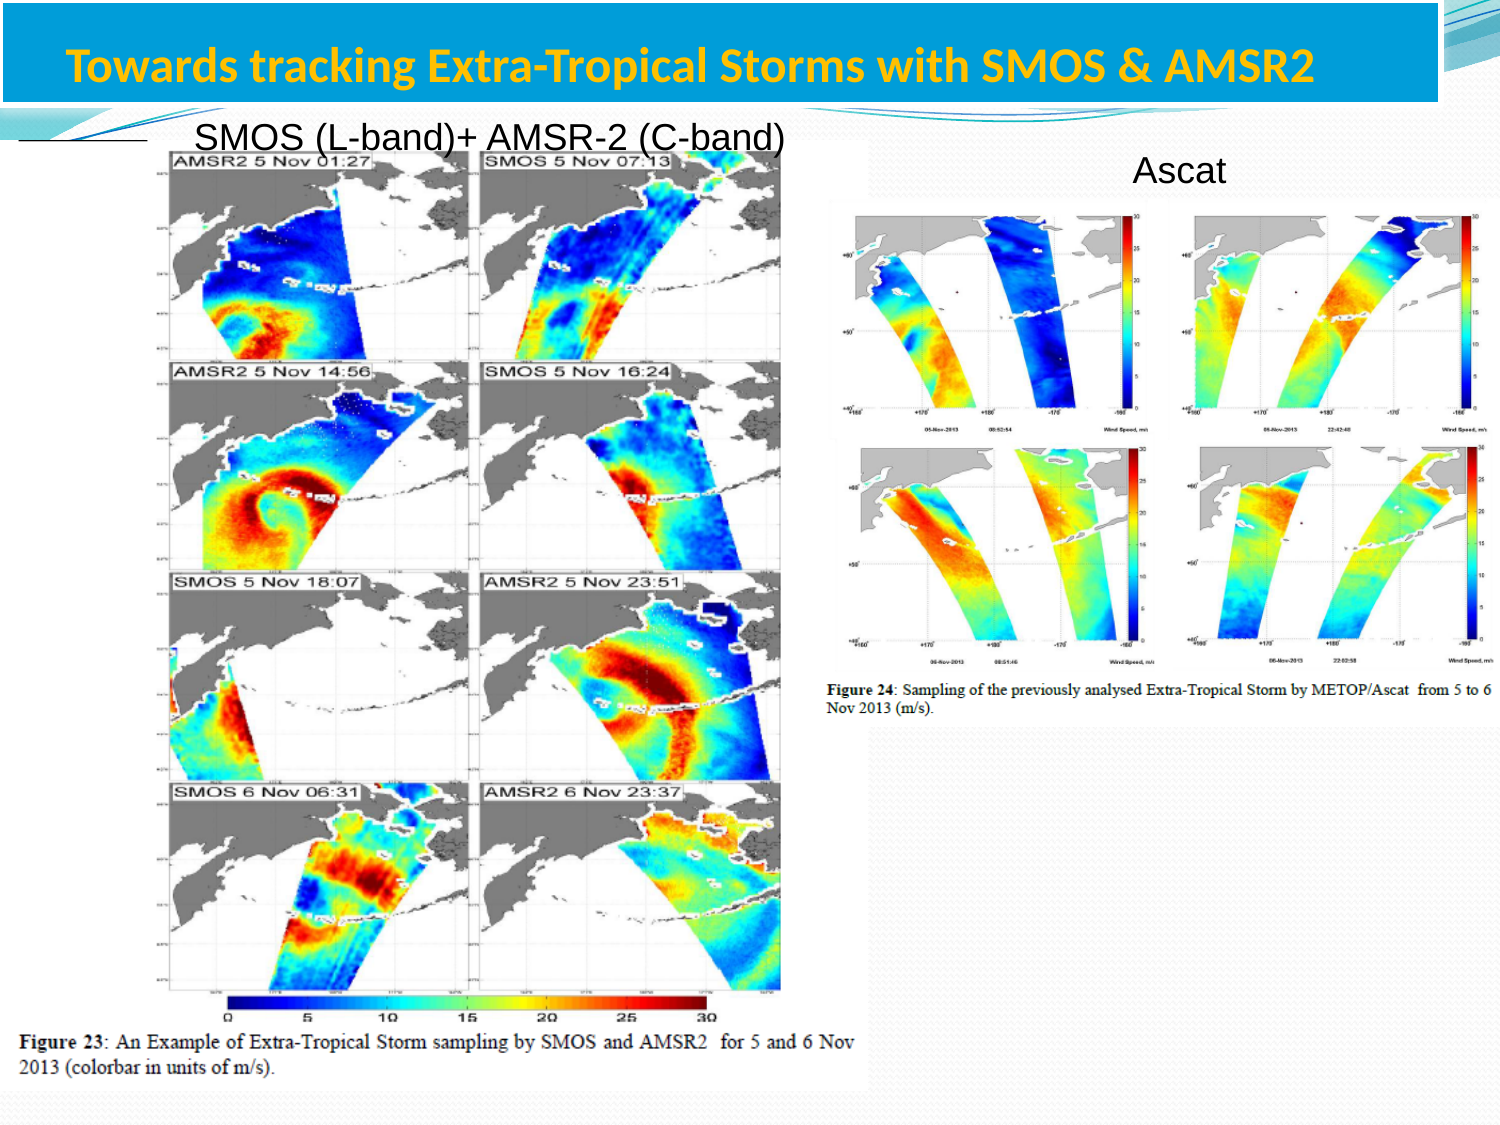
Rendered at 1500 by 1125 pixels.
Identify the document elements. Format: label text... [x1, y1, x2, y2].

text_box Towards tracking Extra-Tropical Storms with SMOS & AMSR2 [0, 0, 1444, 108]
text_box Ascat [1117, 138, 1242, 199]
text_box SMOS (L-band)+ AMSR-2 (C-band) [179, 105, 801, 139]
picture [0, 140, 1500, 1091]
